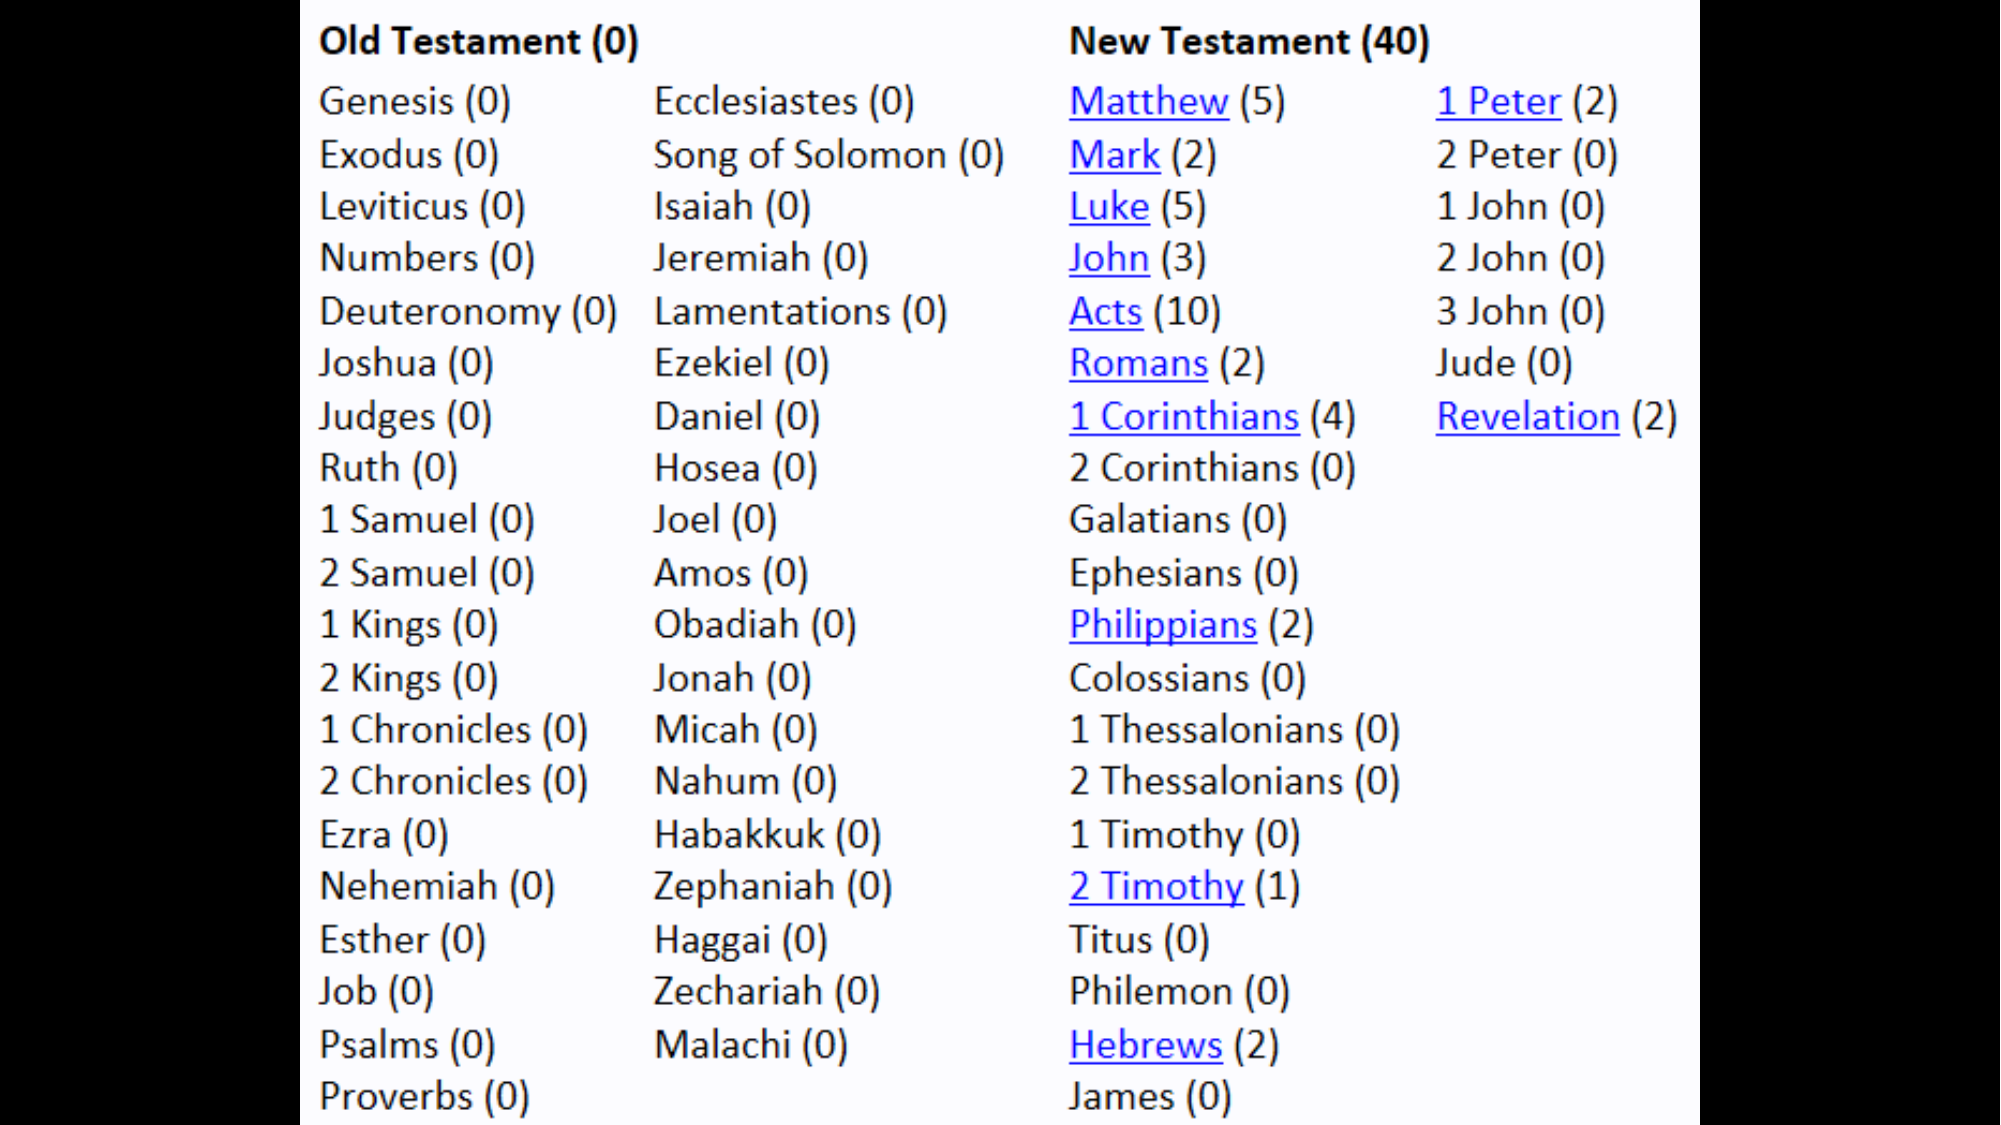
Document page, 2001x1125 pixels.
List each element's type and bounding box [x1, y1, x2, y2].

picture [300, 0, 1700, 1125]
